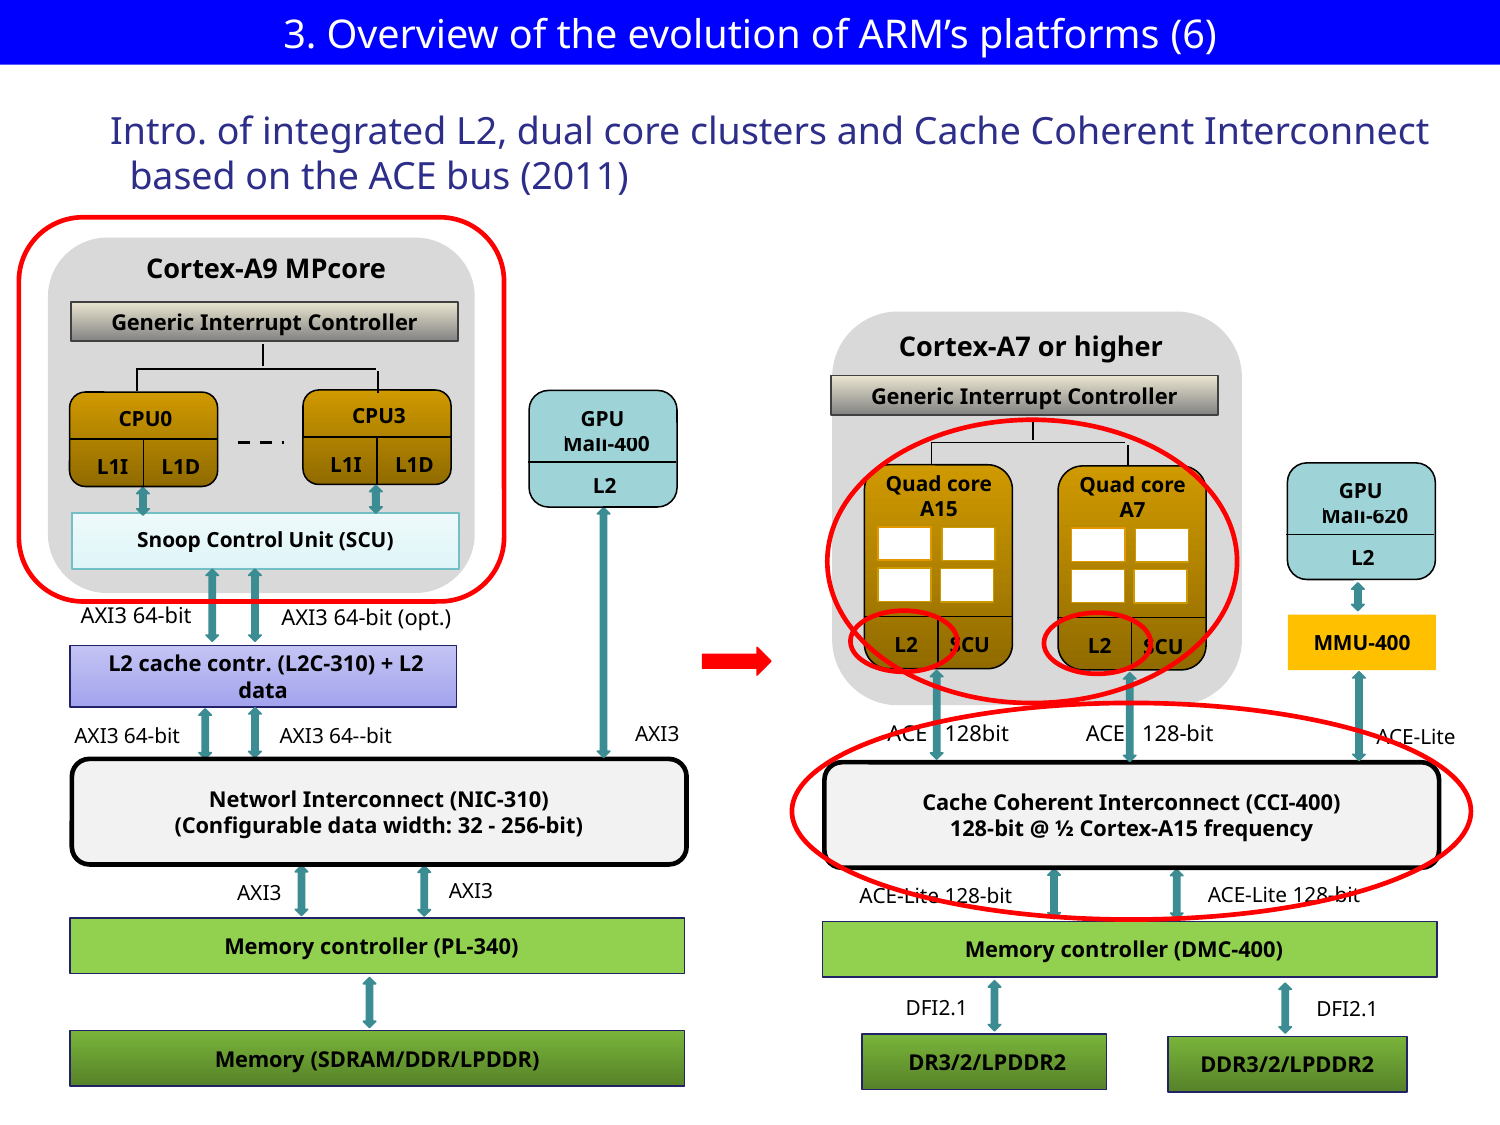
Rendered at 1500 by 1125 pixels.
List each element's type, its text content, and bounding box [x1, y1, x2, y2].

text_box [709, 647, 771, 676]
title 3. Overview of the evolution of ARM’s platforms (6) [0, 0, 1500, 65]
text_box Intro. of integrated L2, dual core clusters and Cache Coherent Interconnect based on the ACE bus (2011) [95, 99, 1446, 205]
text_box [791, 311, 1482, 1093]
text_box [47, 237, 705, 1087]
text_box [18, 217, 485, 587]
